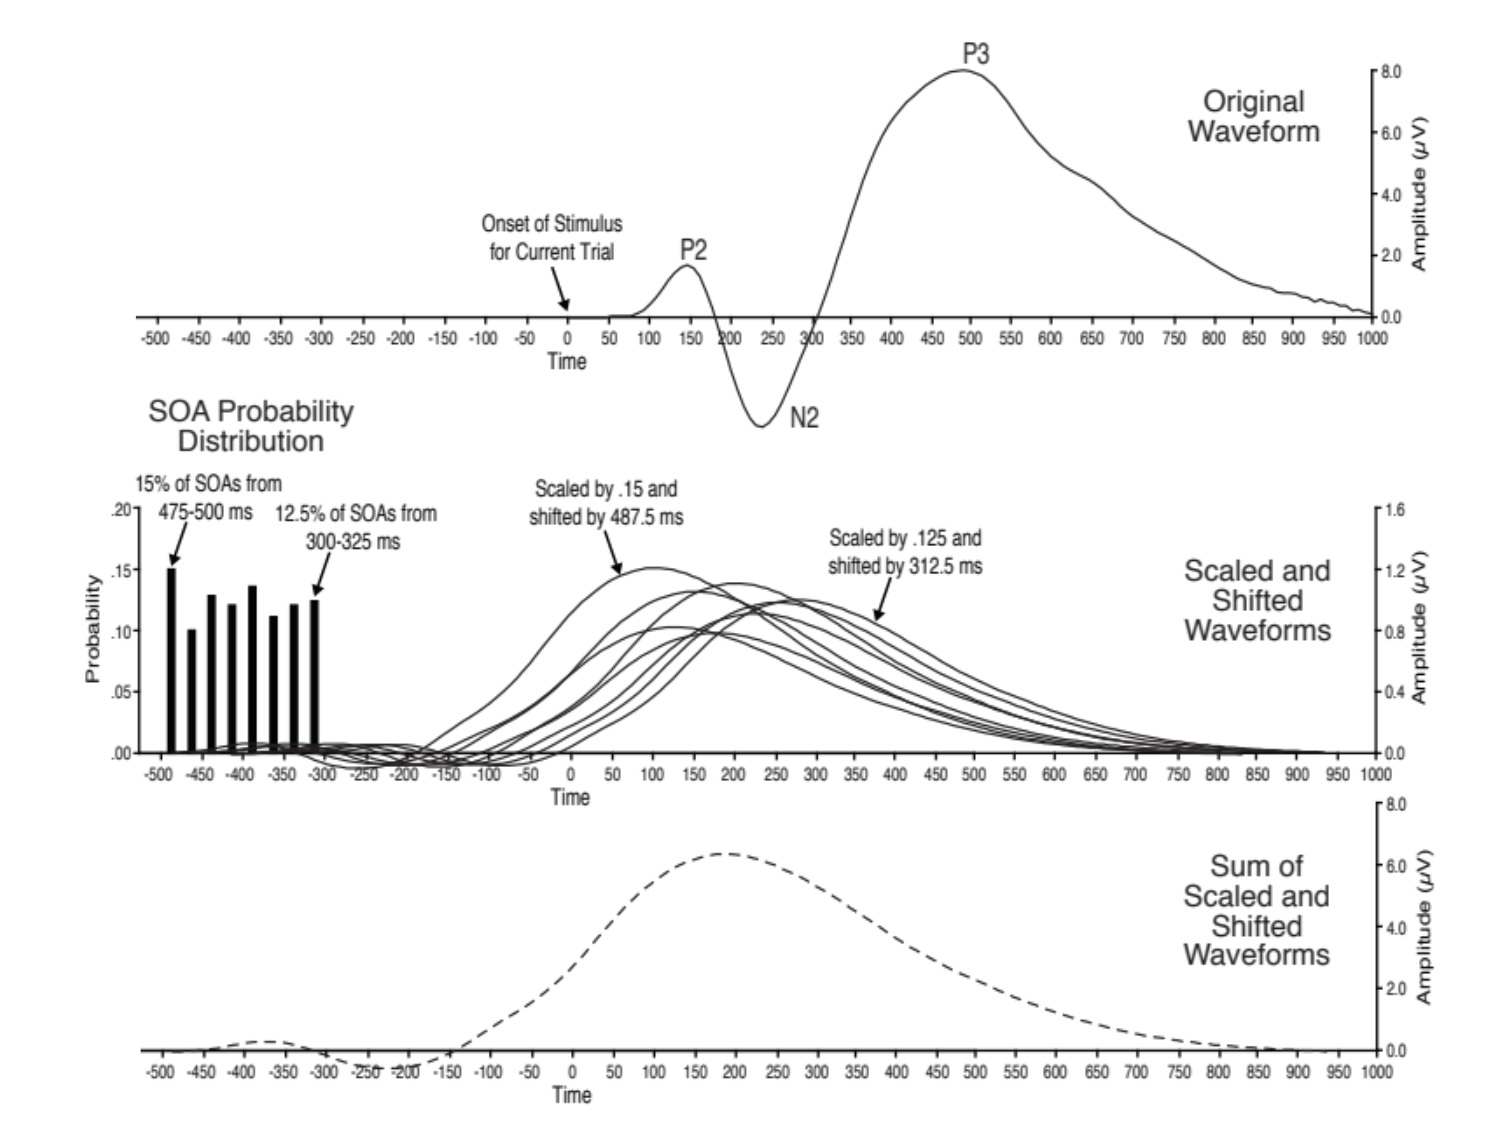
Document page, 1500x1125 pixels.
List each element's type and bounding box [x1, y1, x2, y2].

picture [84, 33, 1436, 1110]
